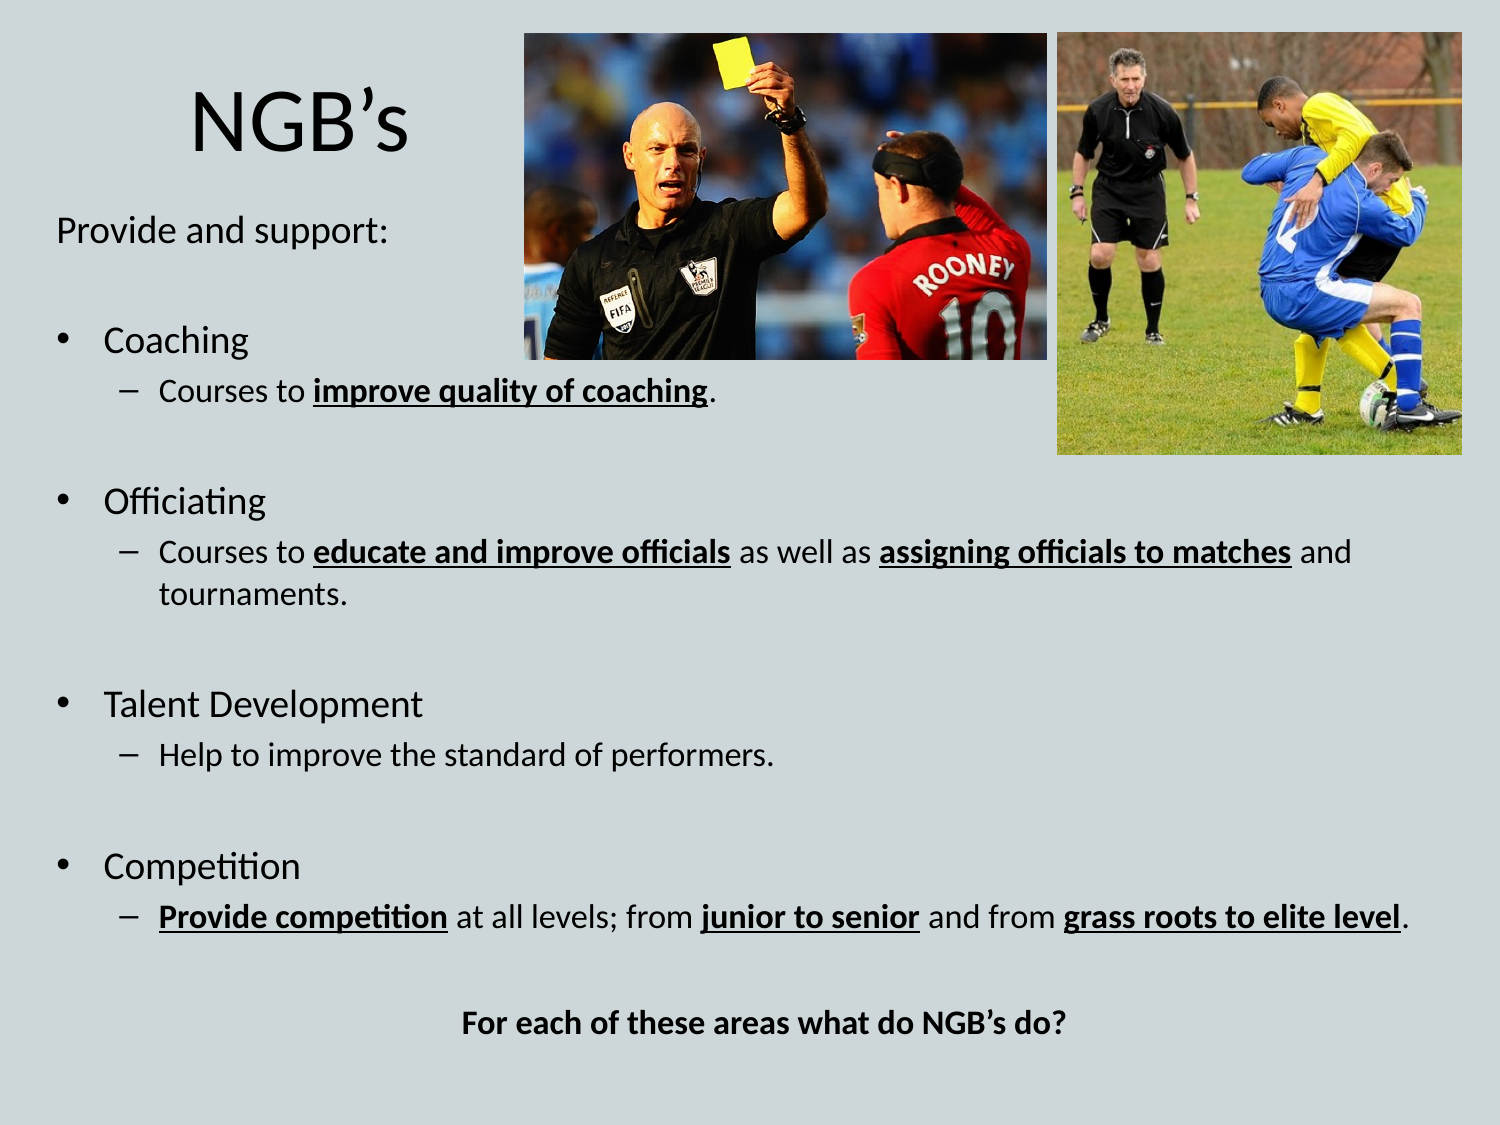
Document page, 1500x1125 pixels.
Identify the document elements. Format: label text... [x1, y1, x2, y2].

picture [524, 32, 1048, 360]
picture [1056, 32, 1463, 455]
title NGB’s [75, 45, 519, 185]
list Provide and support: Coaching Courses to improve quality of coaching. Officiating Courses to educate and improve officials as well as assigning officials to matches and tournaments. Talent Development Help to improve the standard of performers. Competition Provide competition at all levels; from junior to senior and from grass roots to elite level. For each of these areas what do NGB’s do? [41, 196, 1425, 1071]
